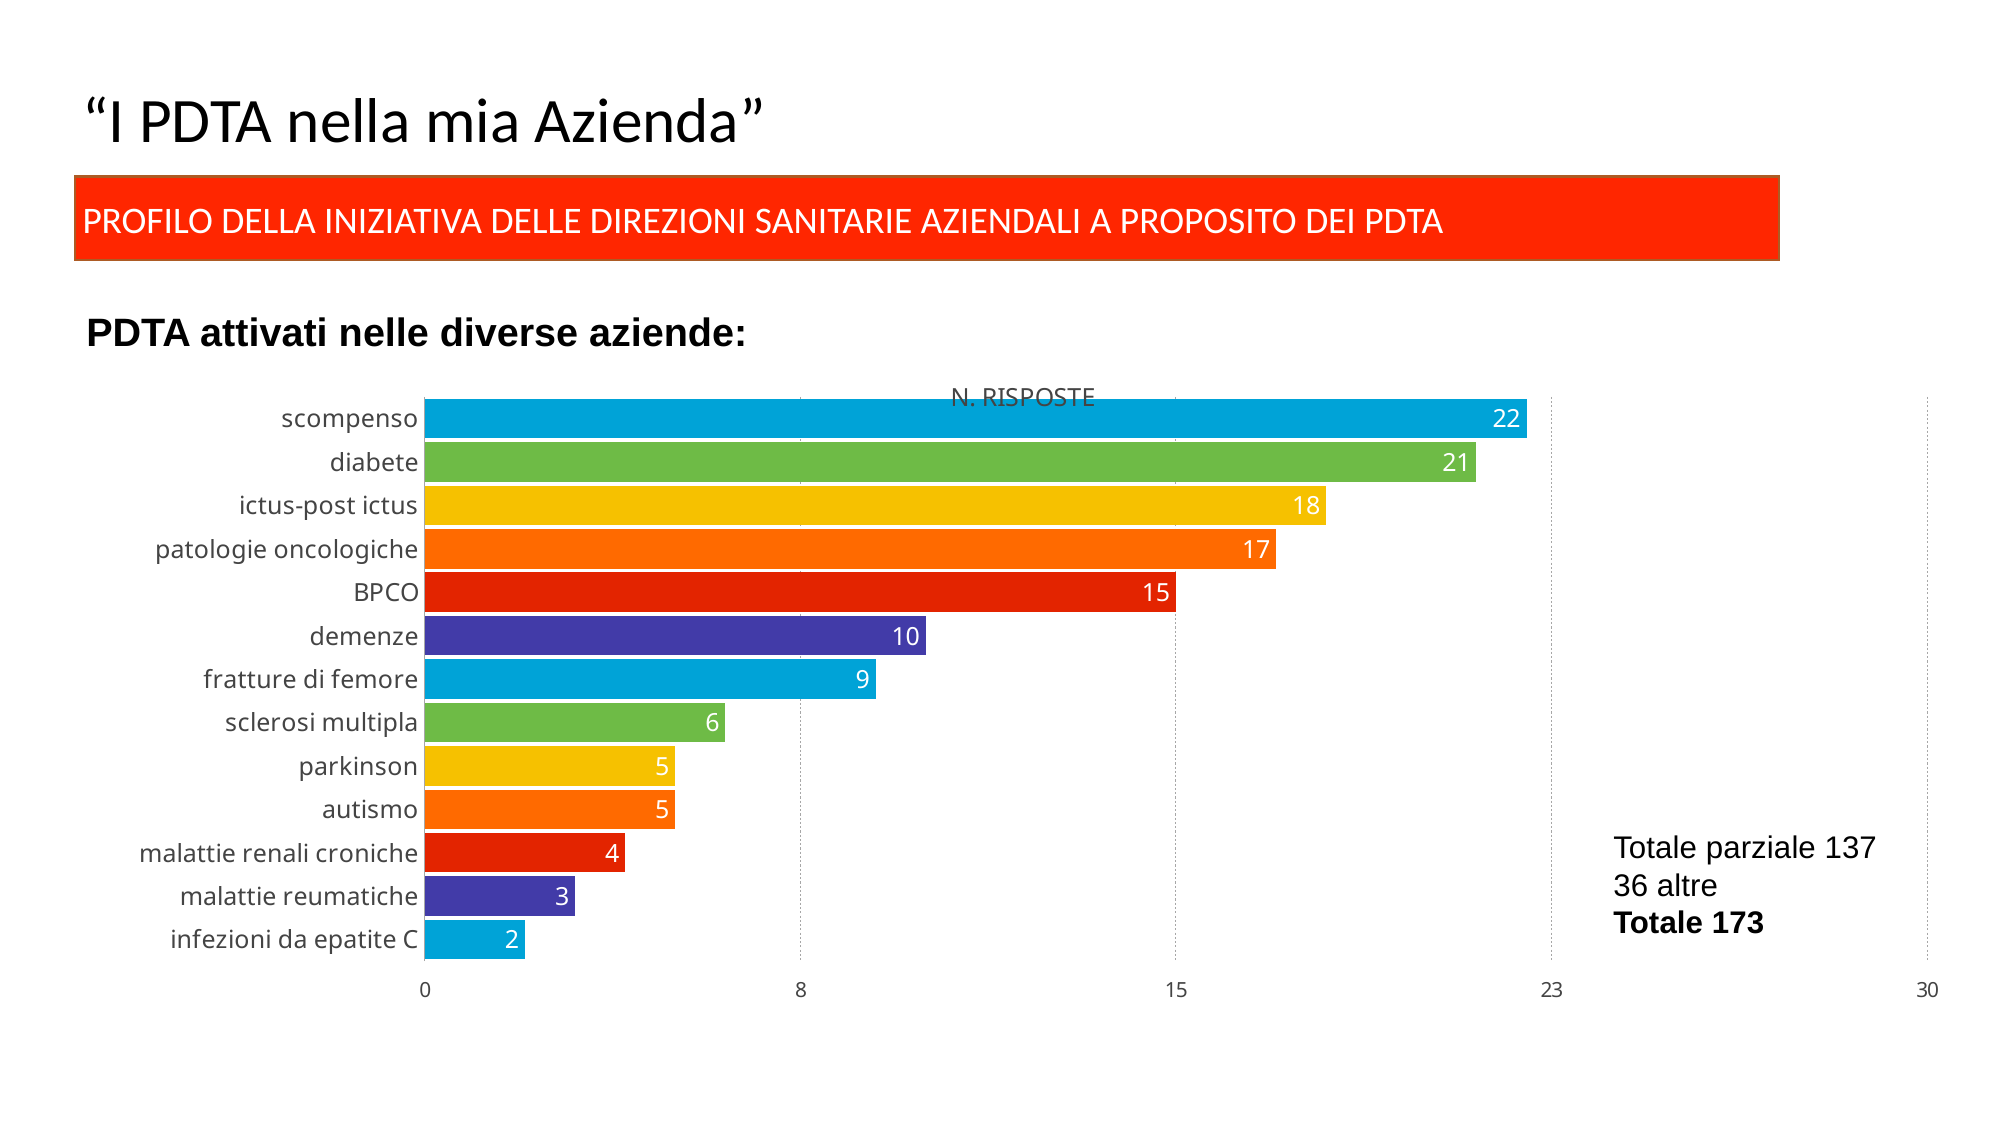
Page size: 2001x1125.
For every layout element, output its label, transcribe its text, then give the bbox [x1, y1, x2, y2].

text_box PROFILO DELLA INIZIATIVA DELLE DIREZIONI SANITARIE AZIENDALI A PROPOSITO DEI PDTA [75, 176, 1780, 260]
title “I PDTA nella mia Azienda” [74, 80, 1475, 165]
text_box PDTA attivati nelle diverse aziende: [78, 299, 1077, 362]
chart [107, 372, 1941, 1036]
